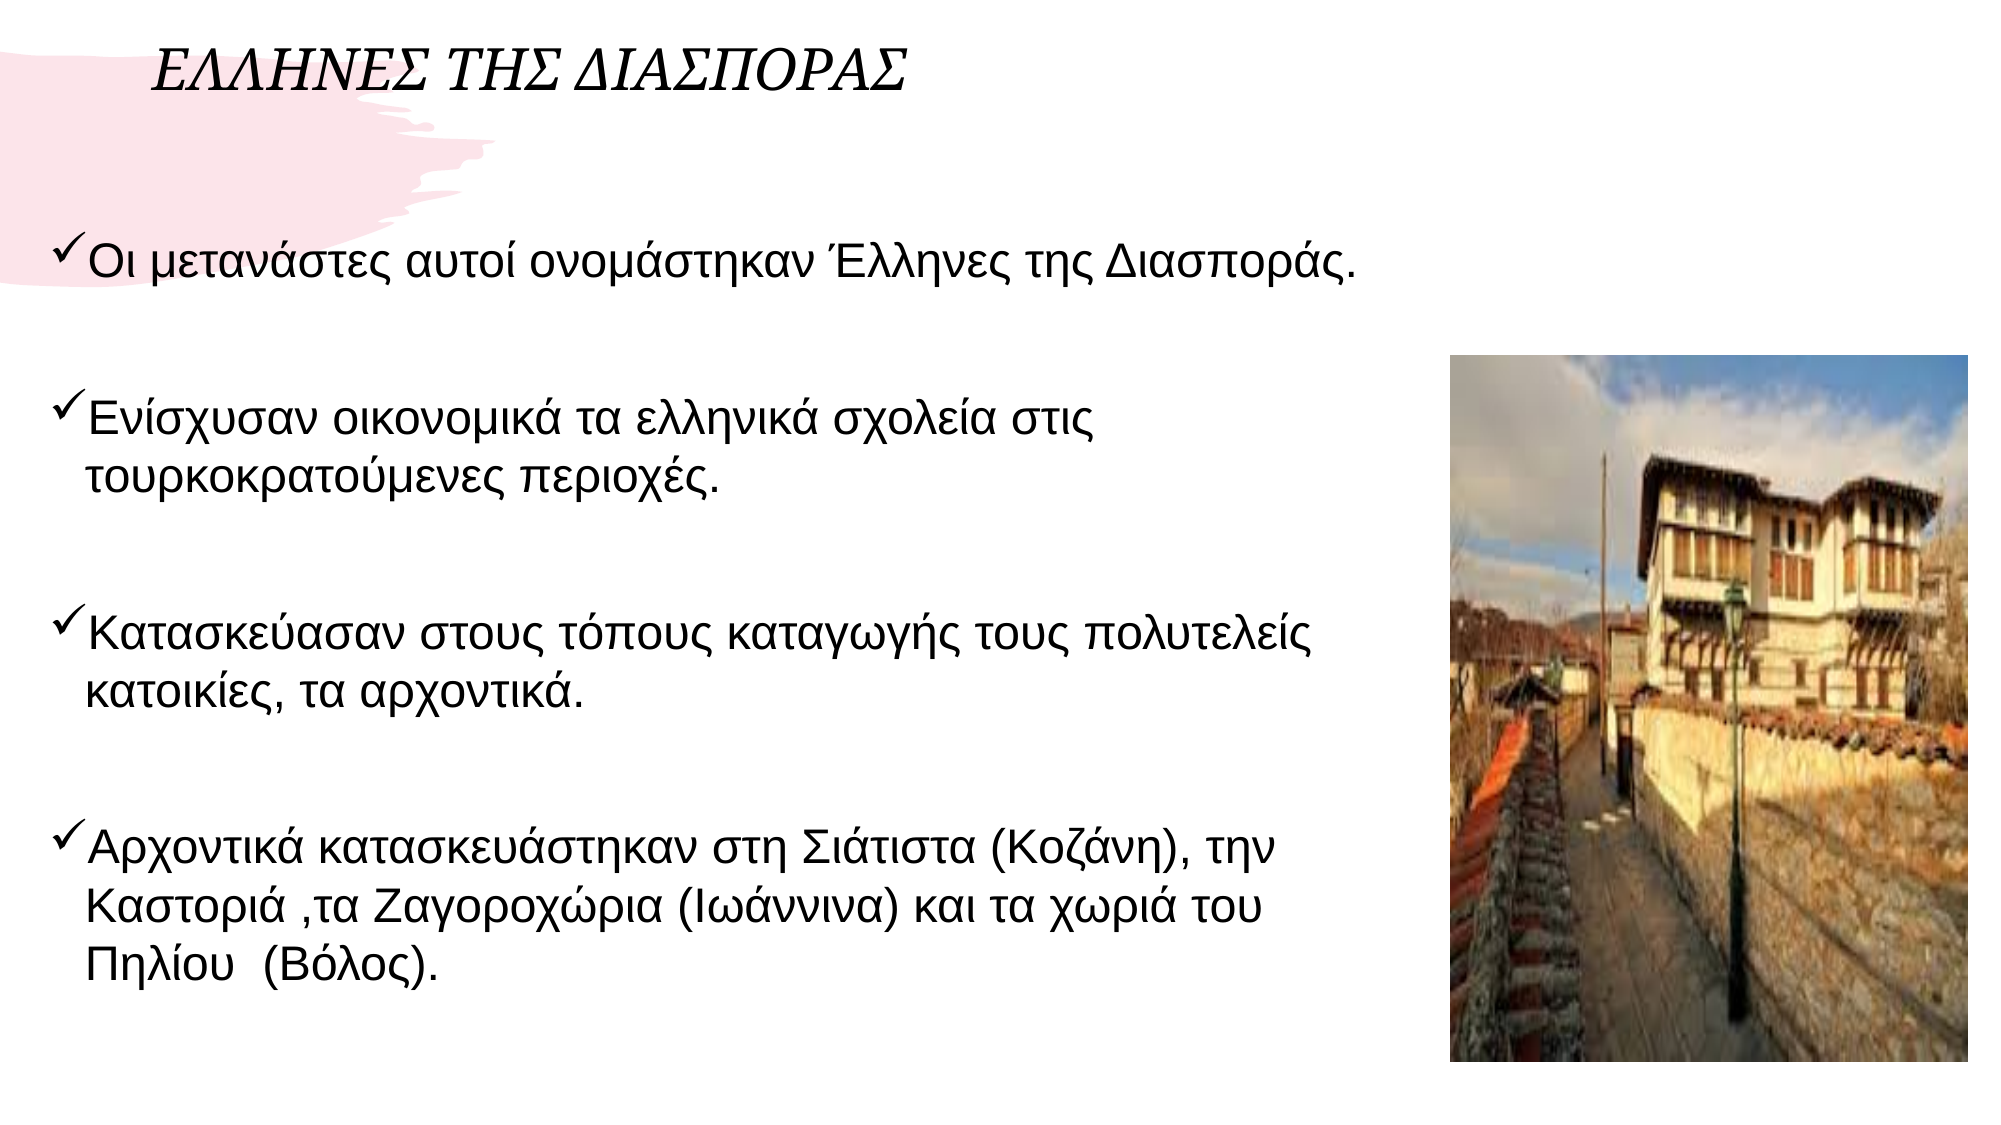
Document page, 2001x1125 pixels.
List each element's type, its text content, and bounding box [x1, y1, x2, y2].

list Οι μετανάστες αυτοί ονομάστηκαν Έλληνες της Διασποράς. Ενίσχυσαν οικονομικά τα ελληνικά σχολεία στις τουρκοκρατούμενες περιοχές. Κατασκεύασαν στους τόπους καταγωγής τους πολυτελείς κατοικίες, τα αρχοντικά. Αρχοντικά κατασκευάστηκαν στη Σιάτιστα (Κοζάνη), την Καστοριά ,τα Ζαγοροχώρια (Ιωάννινα) και τα χωριά του Πηλίου (Βόλος). [33, 221, 1387, 1065]
picture [1450, 355, 1968, 1062]
title ΕΛΛΗΝΕΣ ΤΗΣ ΔΙΑΣΠΟΡΑΣ [137, 0, 1863, 143]
